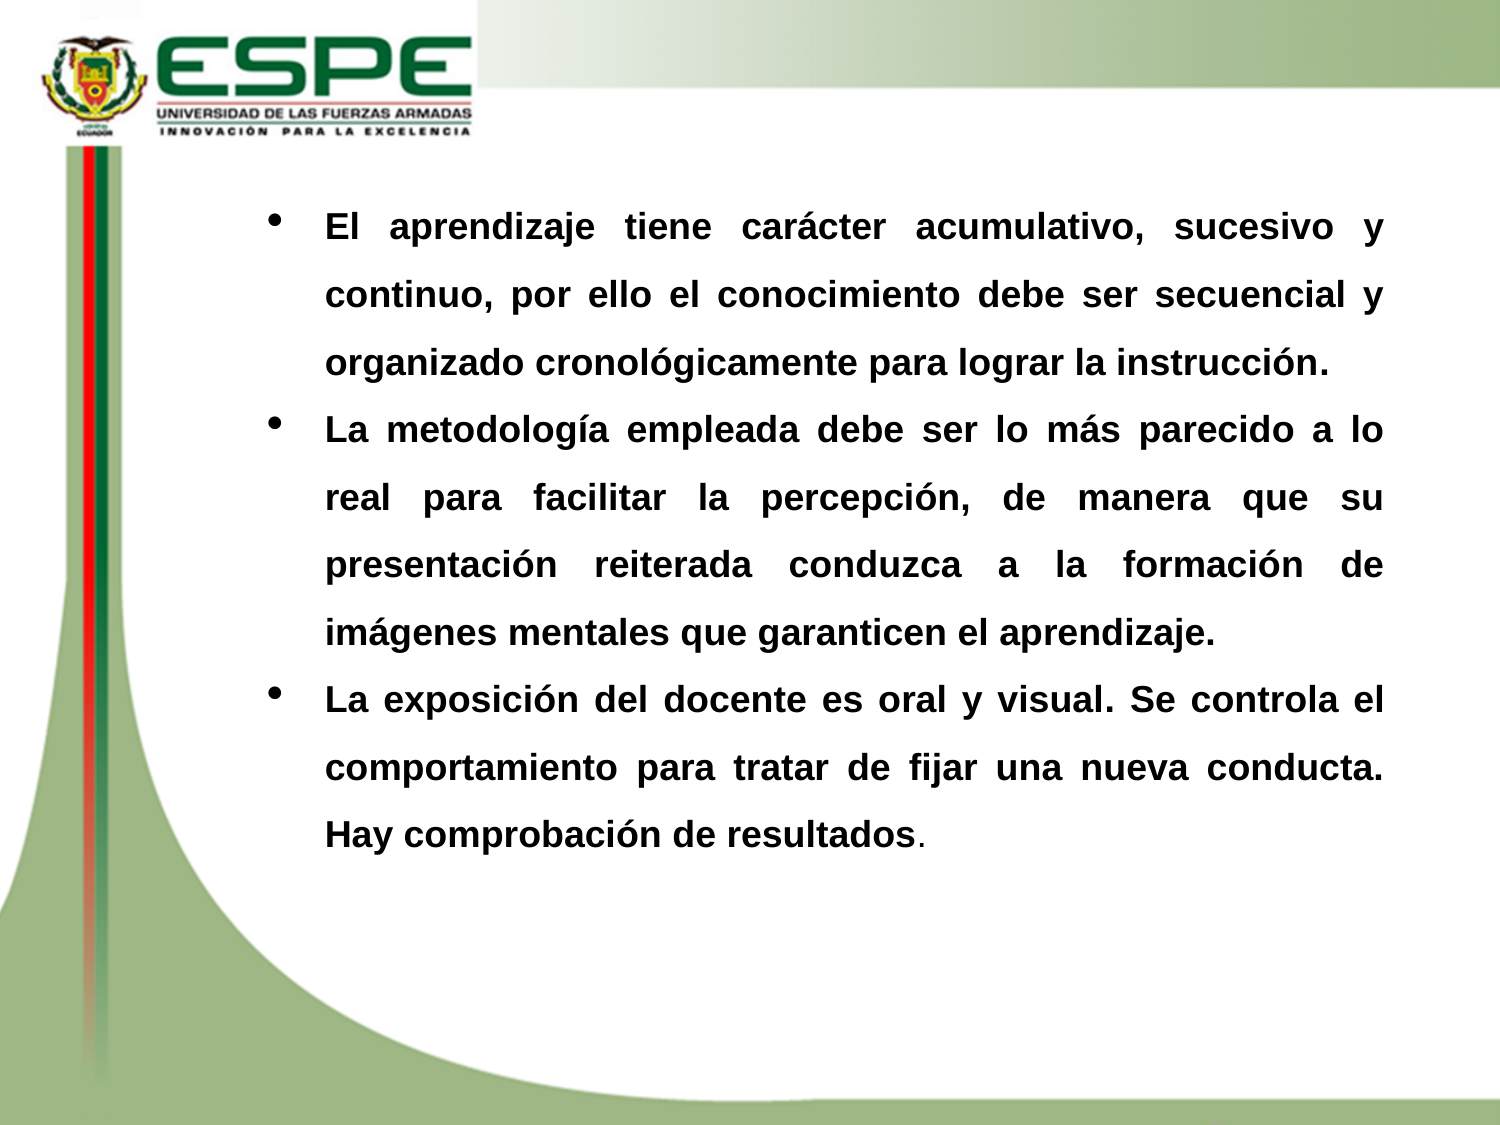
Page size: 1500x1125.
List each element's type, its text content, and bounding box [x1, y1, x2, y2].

picture [0, 0, 1500, 1125]
text_box El aprendizaje tiene carácter acumulativo, sucesivo y continuo, por ello el conocimiento debe ser secuencial y organizado cronológicamente para lograr la instrucción. La metodología empleada debe ser lo más parecido a lo real para facilitar la percepción, de manera que su presentación reiterada conduzca a la formación de imágenes mentales que garanticen el aprendizaje. La exposición del docente es oral y visual. Se controla el comportamiento para tratar de fijar una nueva conducta. Hay comprobación de resultados. [253, 172, 1400, 863]
